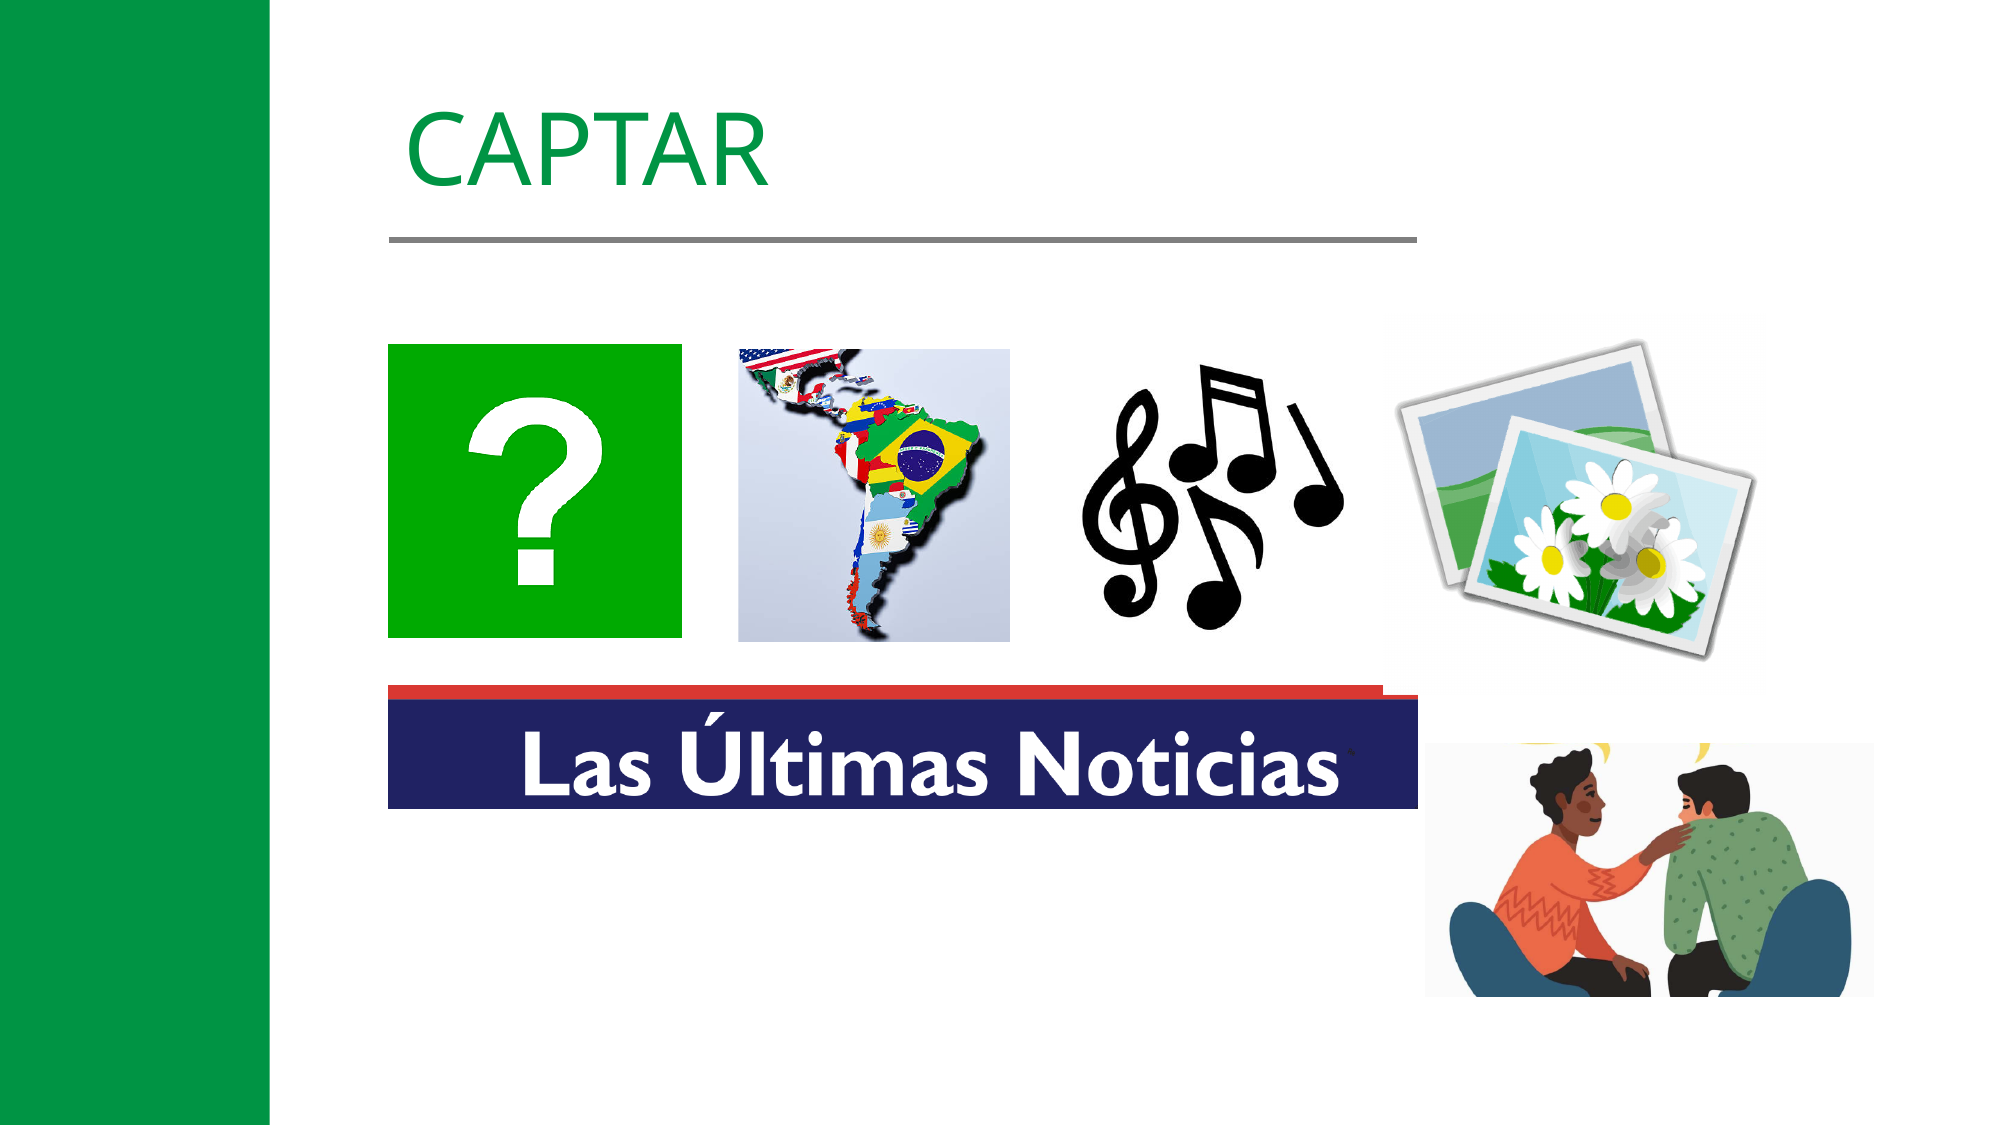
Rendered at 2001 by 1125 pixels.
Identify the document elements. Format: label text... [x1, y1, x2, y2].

text_box CAPTAR [388, 76, 1568, 213]
picture [388, 344, 682, 638]
picture [388, 313, 1766, 809]
picture [1425, 742, 1874, 997]
picture [1054, 344, 1368, 658]
picture [738, 349, 1011, 643]
text_box [0, 0, 270, 1125]
